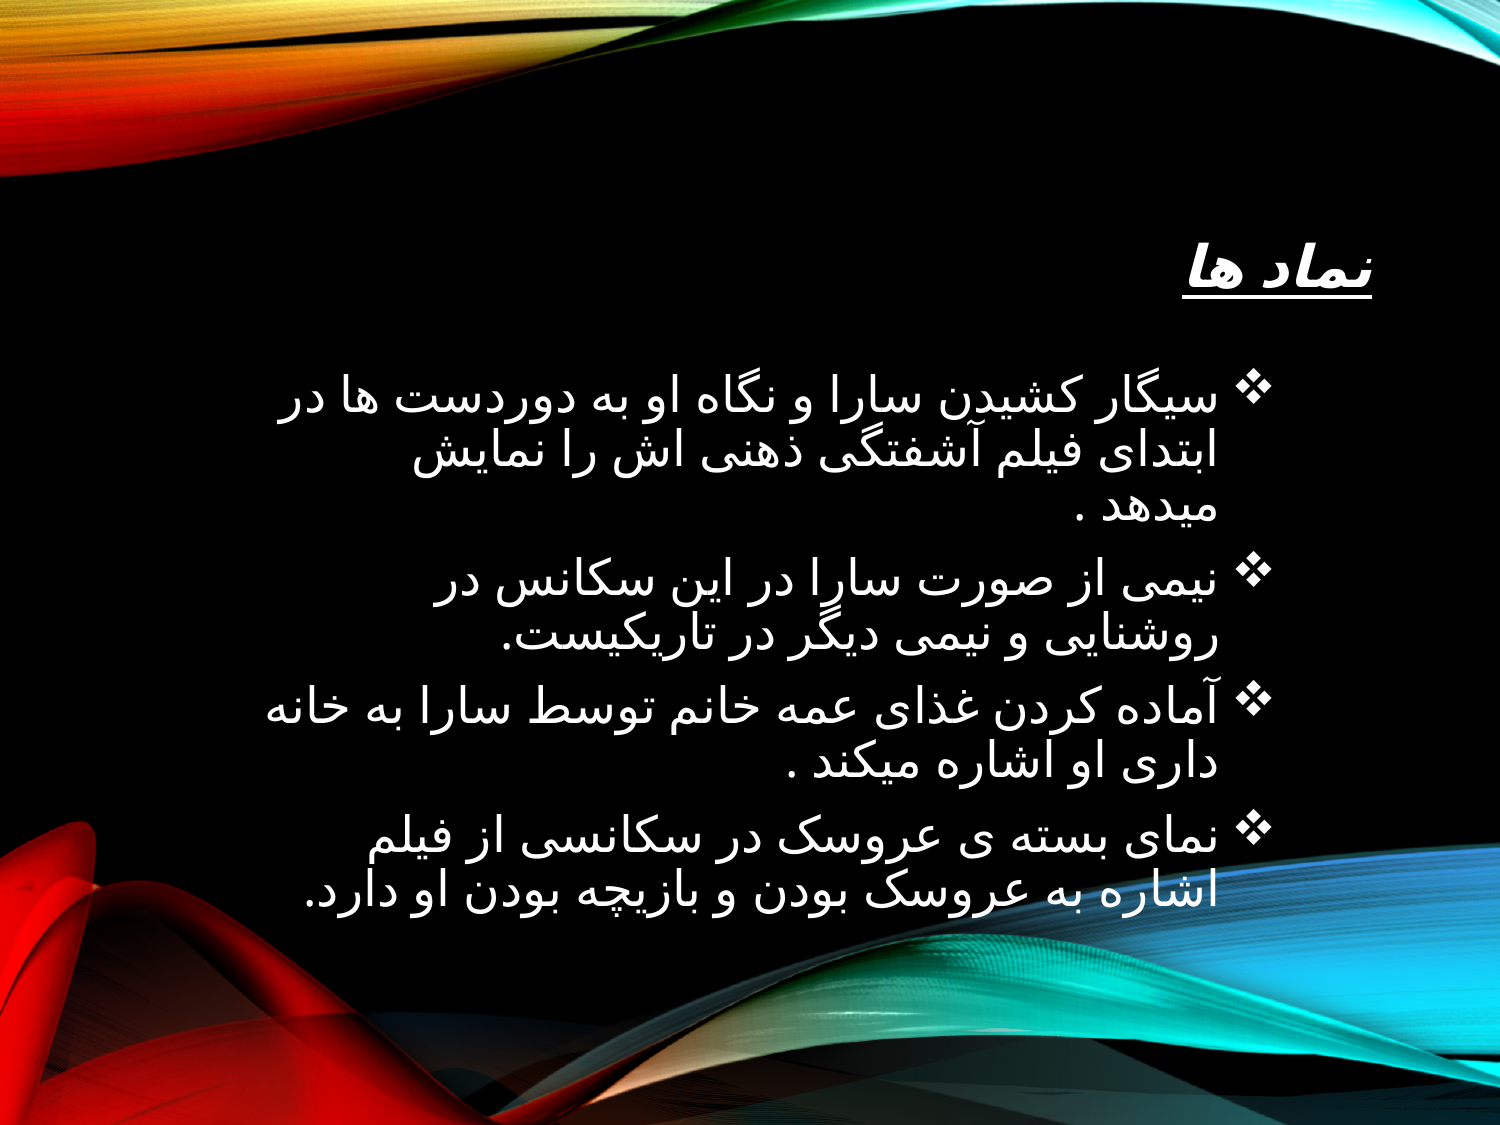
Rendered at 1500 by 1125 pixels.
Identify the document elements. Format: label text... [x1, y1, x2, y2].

picture [0, 0, 1500, 178]
title نماد ها [112, 66, 1388, 308]
picture [0, 819, 1500, 1125]
subtitle سیگار کشیدن سارا و نگاه او به دوردست ها در ابتدای فیلم آشفتگی ذهنی اش را نمایش میدهد . نیمی از صورت سارا در این سکانس در روشنایی و نیمی دیگر در تاریکیست. آماده کردن غذای عمه خانم توسط سارا به خانه داری او اشاره میکند . نمای بسته ی عروسک در سکانسی از فیلم اشاره به عروسک بودن و بازیچه بودن او دارد. [242, 361, 1293, 1000]
